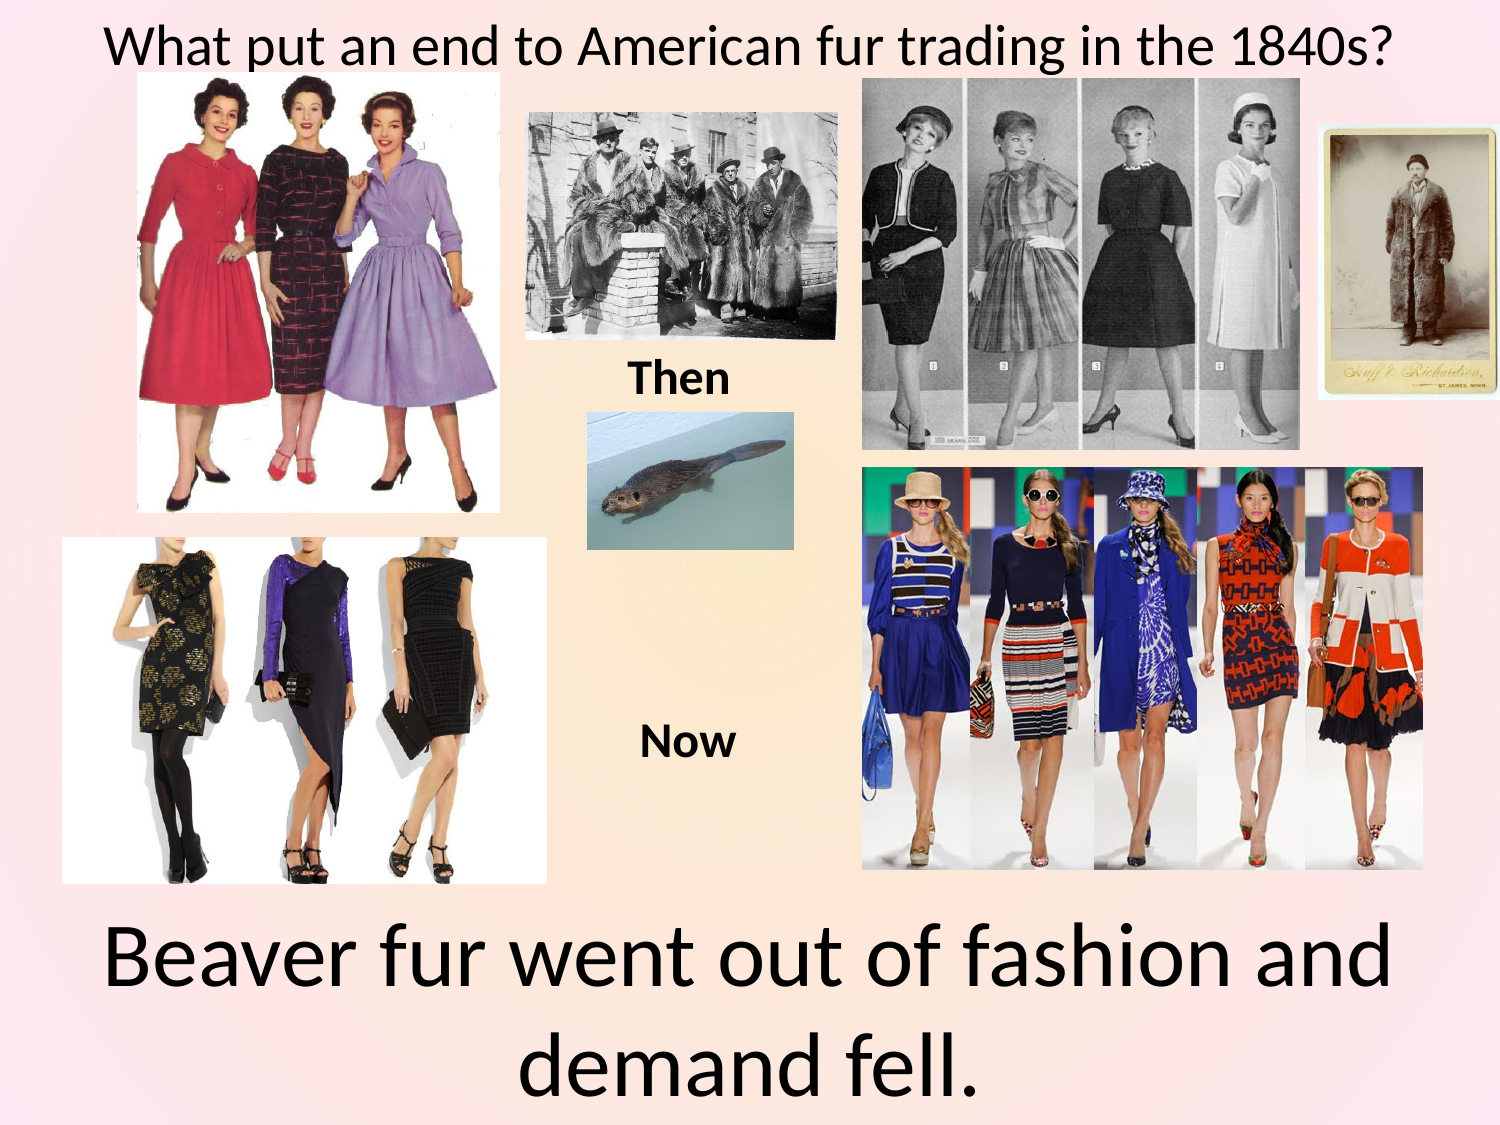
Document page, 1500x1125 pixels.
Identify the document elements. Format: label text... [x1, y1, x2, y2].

picture [862, 467, 1424, 870]
picture [1317, 124, 1500, 401]
picture [524, 112, 838, 341]
picture [587, 412, 794, 551]
picture [62, 537, 547, 884]
text_box Beaver fur went out of fashion and demand fell. [0, 887, 1500, 1123]
text_box Then [612, 348, 763, 410]
text_box What put an end to American fur trading in the 1840s? [0, 0, 1500, 85]
picture [137, 72, 501, 513]
picture [862, 78, 1301, 451]
text_box Now [624, 699, 775, 775]
